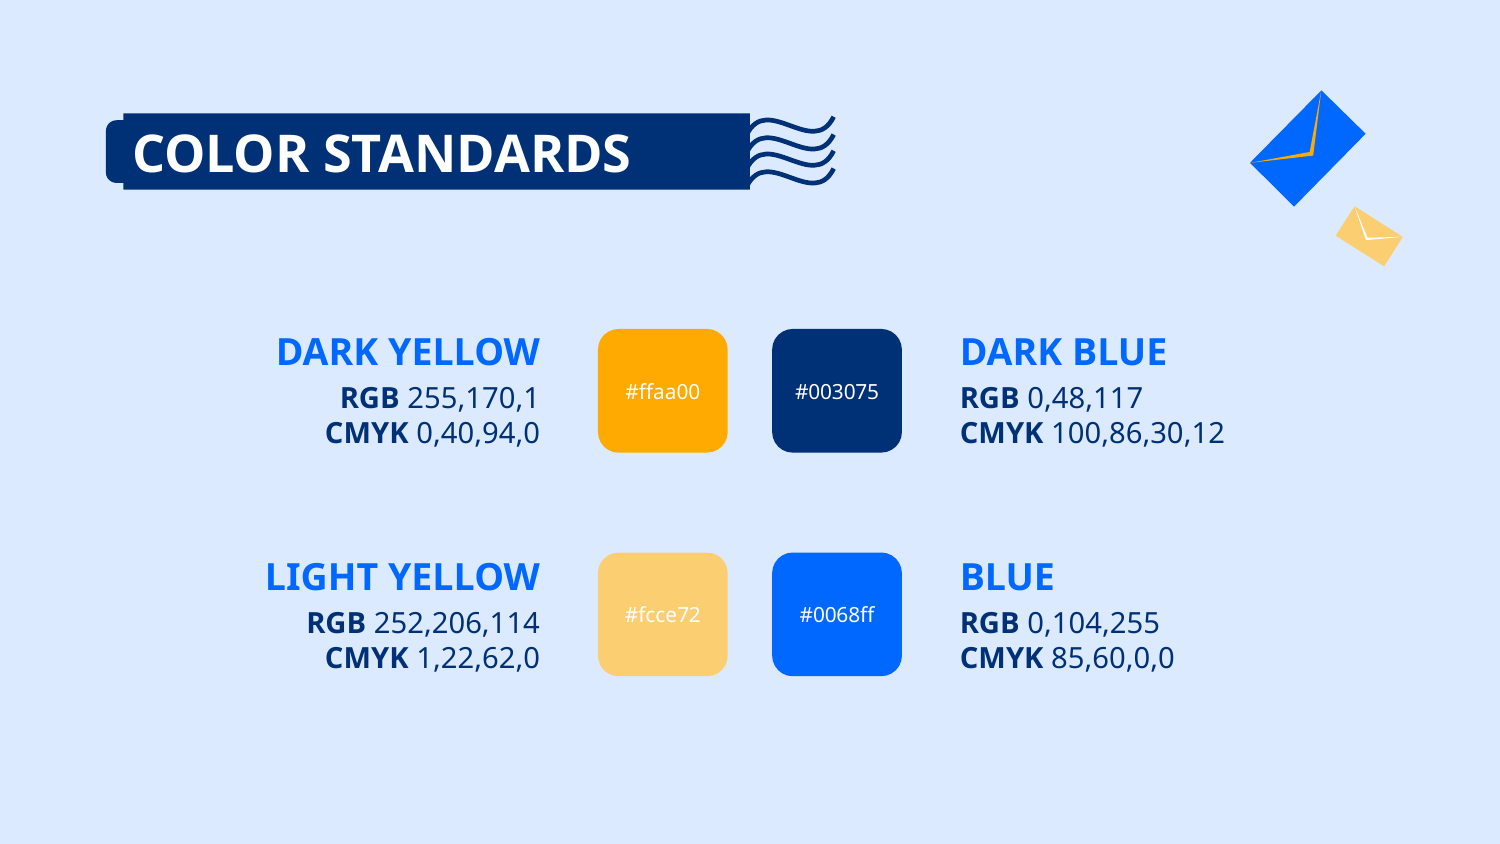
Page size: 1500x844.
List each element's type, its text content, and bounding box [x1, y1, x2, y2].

subtitle RGB 0,104,255 CMYK 85,60,0,0 [944, 589, 1303, 678]
text_box [772, 651, 902, 677]
subtitle RGB 0,48,117 CMYK 100,86,30,12 [944, 364, 1303, 453]
title LIGHT YELLOW [197, 537, 556, 589]
subtitle RGB 255,170,1 CMYK 0,40,94,0 [197, 364, 556, 453]
text_box [597, 427, 728, 453]
title BLUE [944, 537, 1303, 589]
text_box [772, 328, 902, 354]
title DARK YELLOW [197, 313, 556, 364]
text_box [597, 651, 728, 677]
text_box [597, 552, 728, 578]
title COLOR STANDARDS [123, 113, 750, 190]
text_box [772, 427, 902, 453]
subtitle RGB 252,206,114 CMYK 1,22,62,0 [197, 589, 556, 678]
text_box #fcce72 [597, 578, 728, 651]
text_box [597, 328, 728, 354]
text_box #003075 [772, 354, 902, 427]
text_box #0068ff [772, 578, 902, 651]
text_box #ffaa00 [597, 354, 728, 427]
text_box [772, 552, 902, 578]
title DARK BLUE [944, 313, 1303, 364]
